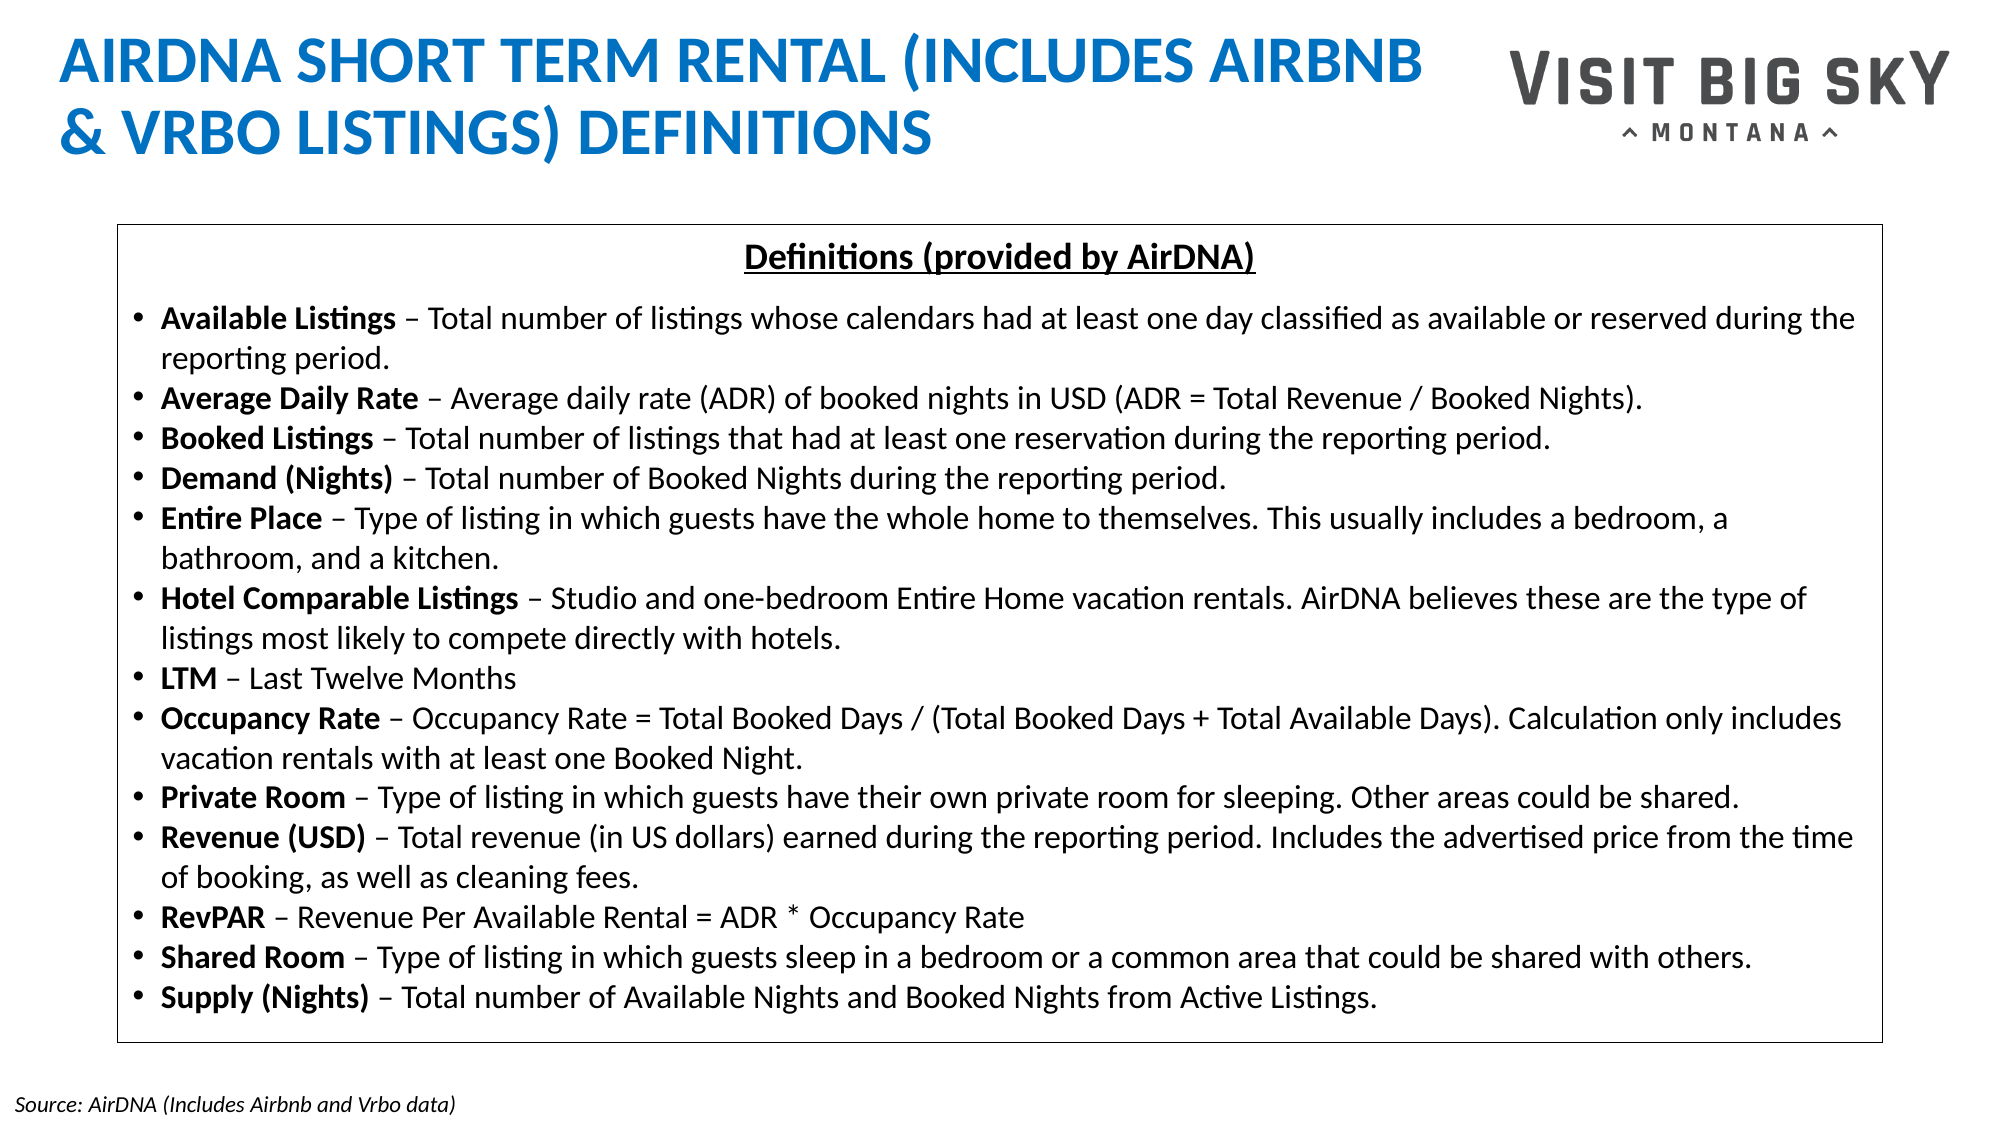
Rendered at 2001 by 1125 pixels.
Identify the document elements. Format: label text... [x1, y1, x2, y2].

text_box Definitions (provided by AirDNA) Available Listings – Total number of listings whose calendars had at least one day classified as available or reserved during the reporting period. Average Daily Rate – Average daily rate (ADR) of booked nights in USD (ADR = Total Revenue / Booked Nights). Booked Listings – Total number of listings that had at least one reservation during the reporting period. Demand (Nights) – Total number of Booked Nights during the reporting period. Entire Place – Type of listing in which guests have the whole home to themselves. This usually includes a bedroom, a bathroom, and a kitchen. Hotel Comparable Listings – Studio and one-bedroom Entire Home vacation rentals. AirDNA believes these are the type of listings most likely to compete directly with hotels. LTM – Last Twelve Months Occupancy Rate – Occupancy Rate = Total Booked Days / (Total Booked Days + Total Available Days). Calculation only includes vacation rentals with at least one Booked Night. Private Room – Type of listing in which guests have their own private room for sleeping. Other areas could be shared. Revenue (USD) – Total revenue (in US dollars) earned during the reporting period. Includes the advertised price from the time of booking, as well as cleaning fees. RevPAR – Revenue Per Available Rental = ADR * Occupancy Rate Shared Room – Type of listing in which guests sleep in a bedroom or a common area that could be shared with others. Supply (Nights) – Total number of Available Nights and Booked Nights from Active Listings. [117, 224, 1883, 1043]
text_box Source: AirDNA (Includes Airbnb and Vrbo data) [0, 1082, 558, 1125]
picture [1499, 40, 1960, 150]
title AIRDNA SHORT TERM RENTAL (INCLUDES AIRBNB & VRBO LISTINGS) DEFINITIONS [45, 32, 1475, 161]
